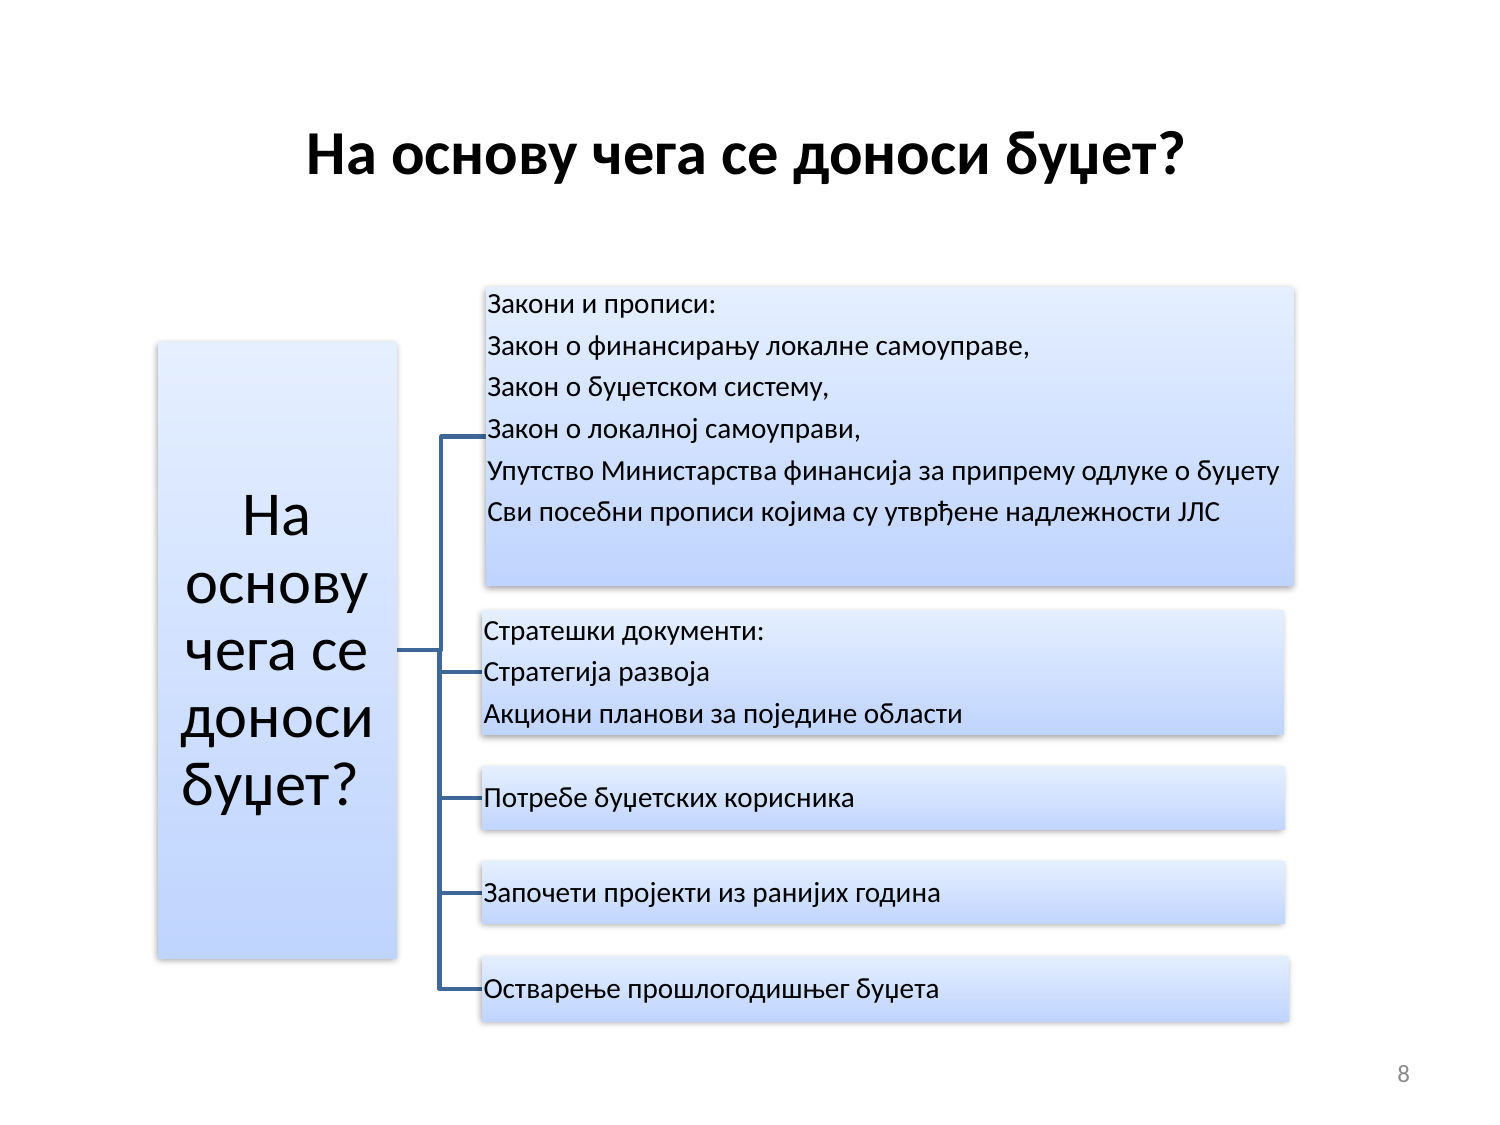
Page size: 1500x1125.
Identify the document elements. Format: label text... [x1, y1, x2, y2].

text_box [88, 278, 1360, 1022]
title На основу чега се доноси буџет? [71, 80, 1422, 220]
slide_number 8 [1074, 1042, 1425, 1103]
